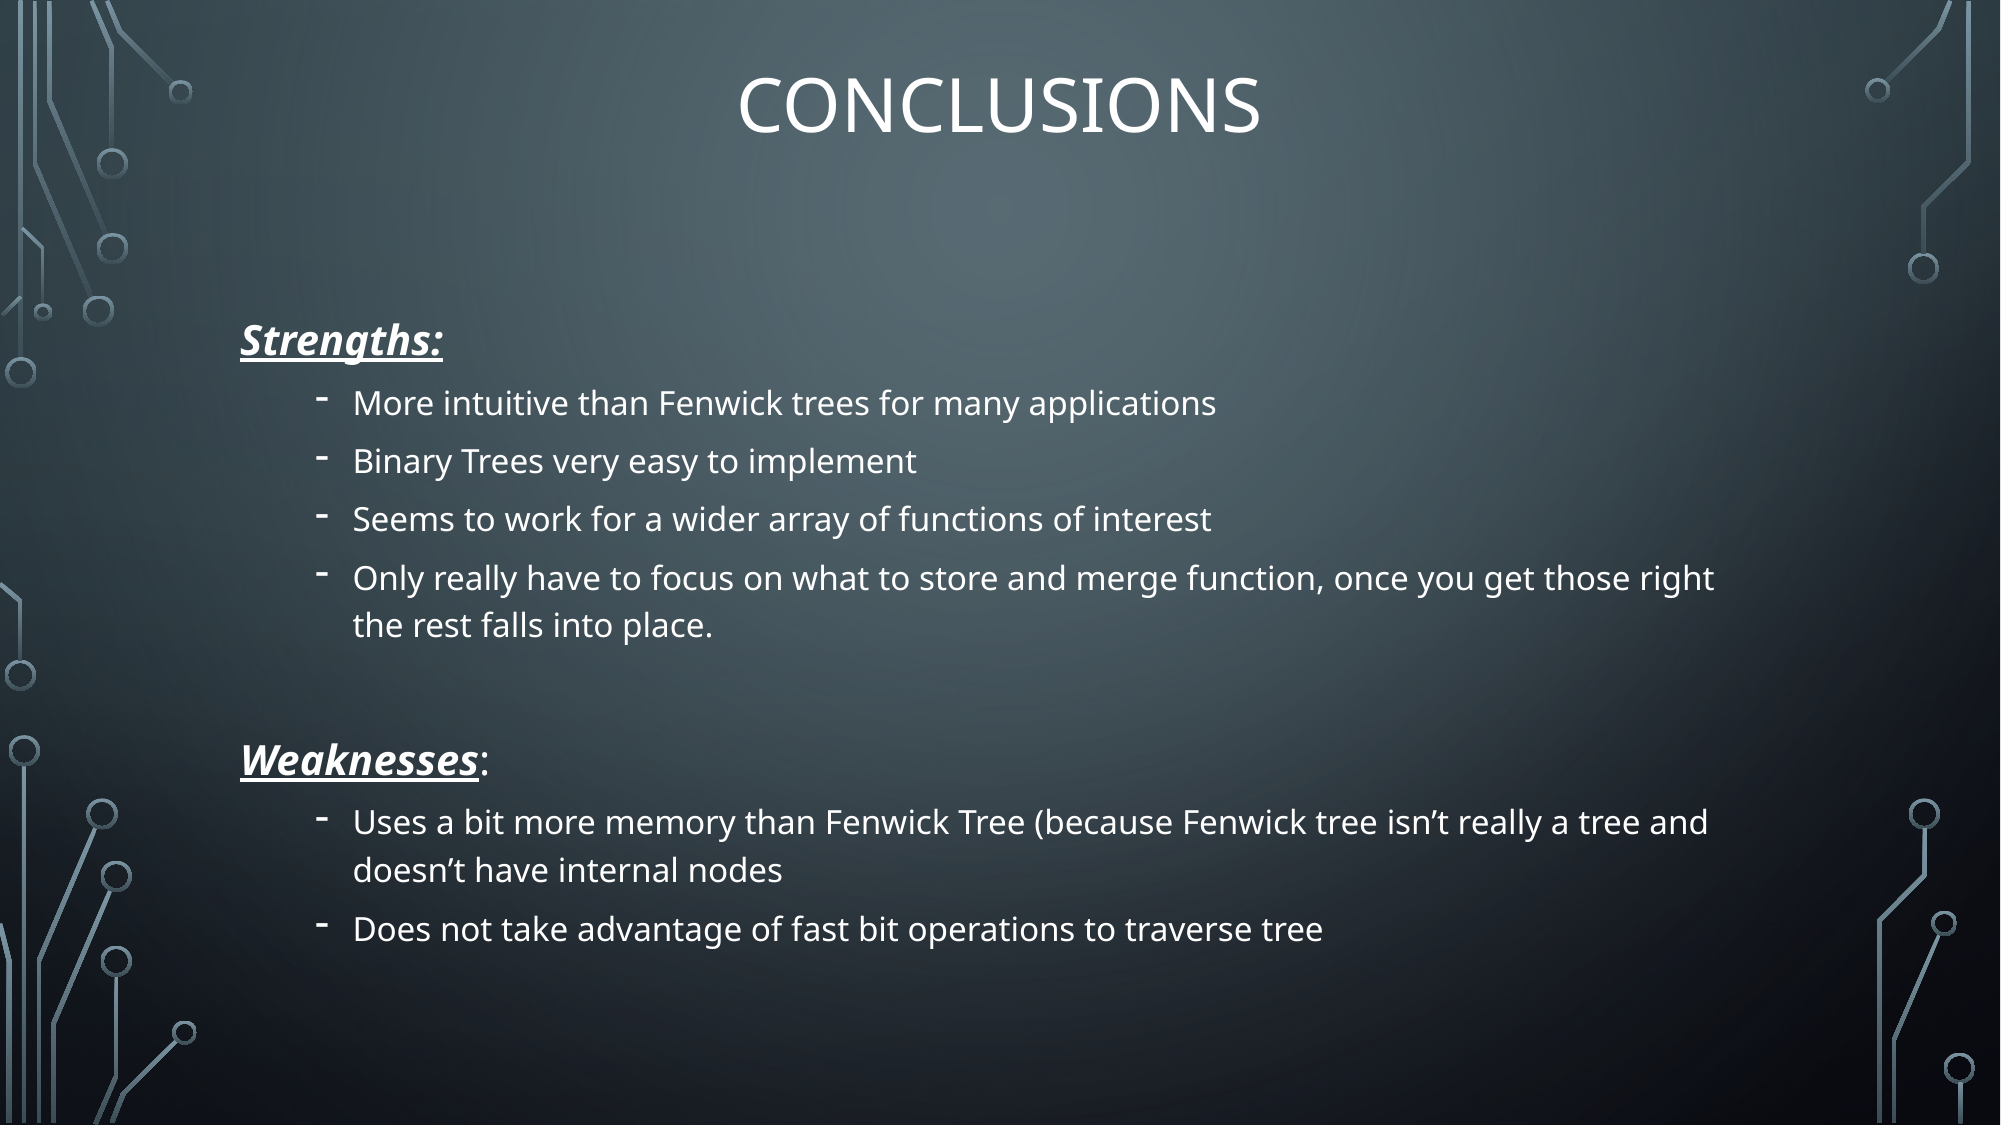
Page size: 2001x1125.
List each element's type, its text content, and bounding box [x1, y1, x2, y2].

text_box Strengths: More intuitive than Fenwick trees for many applications Binary Trees very easy to implement Seems to work for a wider array of functions of interest Only really have to focus on what to store and merge function, once you get those right the rest falls into place. Weaknesses: Uses a bit more memory than Fenwick Tree (because Fenwick tree isn’t really a tree and doesn’t have internal nodes Does not take advantage of fast bit operations to traverse tree [225, 296, 1775, 1075]
title Conclusions [187, 37, 1813, 179]
